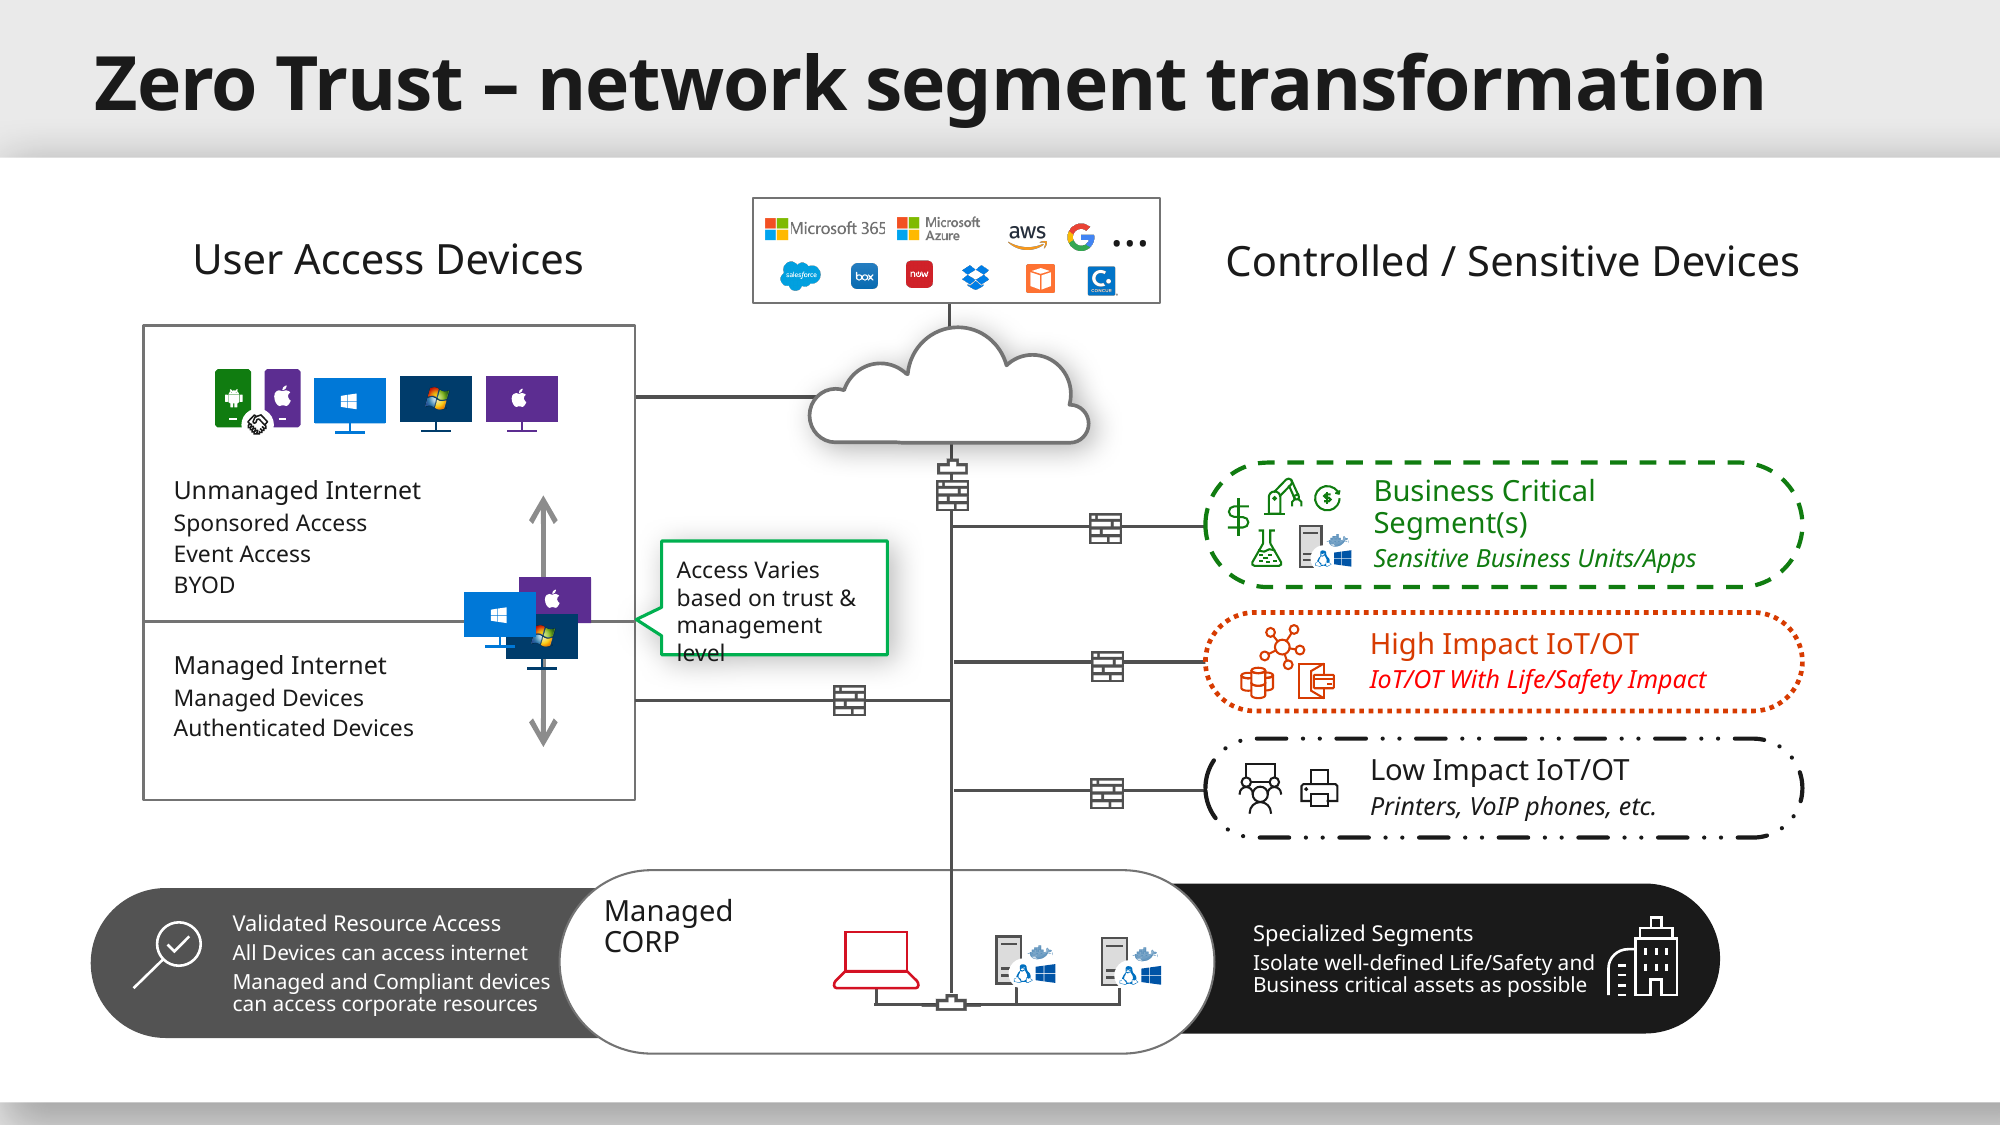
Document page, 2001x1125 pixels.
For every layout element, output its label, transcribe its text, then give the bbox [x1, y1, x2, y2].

text_box Managed CORP [697, 894, 847, 1030]
text_box [600, 989, 1181, 1055]
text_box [506, 614, 578, 669]
text_box High Impact IoT/OT IoT/OT With Life/Safety Impact [1204, 611, 1804, 712]
picture [1088, 513, 1122, 544]
text_box [1252, 530, 1282, 566]
picture [833, 685, 867, 716]
text_box Unmanaged Internet Sponsored Access Event Access BYOD [143, 466, 545, 610]
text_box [1095, 883, 1721, 1034]
text_box [0, 157, 2000, 1103]
text_box Zero Trust – network segment transformation [94, 35, 1884, 126]
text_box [1299, 484, 1354, 573]
picture [1091, 651, 1125, 682]
text_box Controlled / Sensitive Devices [1210, 227, 1816, 292]
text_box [1102, 936, 1164, 992]
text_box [750, 195, 1152, 257]
text_box [847, 931, 919, 989]
picture [1090, 777, 1124, 809]
text_box [597, 869, 950, 1003]
picture [919, 993, 982, 1012]
text_box [143, 623, 636, 801]
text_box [752, 197, 1161, 304]
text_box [519, 578, 592, 633]
text_box [1265, 478, 1299, 514]
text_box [1241, 624, 1335, 699]
text_box Access Varies based on trust & management level [635, 540, 889, 656]
text_box Low Impact IoT/OT Printers, VoIP phones, etc. [1204, 737, 1804, 839]
picture [937, 457, 968, 475]
text_box [1228, 499, 1249, 535]
text_box Business Critical Segment(s) Sensitive Business Units/Apps [1204, 461, 1804, 588]
text_box [143, 622, 464, 633]
text_box [1301, 770, 1338, 807]
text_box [215, 369, 559, 442]
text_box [996, 935, 1058, 990]
text_box User Access Devices [177, 225, 599, 291]
text_box [143, 325, 636, 620]
picture [936, 480, 970, 511]
text_box [953, 869, 1172, 1003]
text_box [1239, 763, 1282, 813]
text_box [809, 327, 1089, 443]
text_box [90, 887, 697, 1039]
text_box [464, 592, 536, 647]
text_box Managed Internet Managed Devices Authenticated Devices [143, 633, 545, 761]
